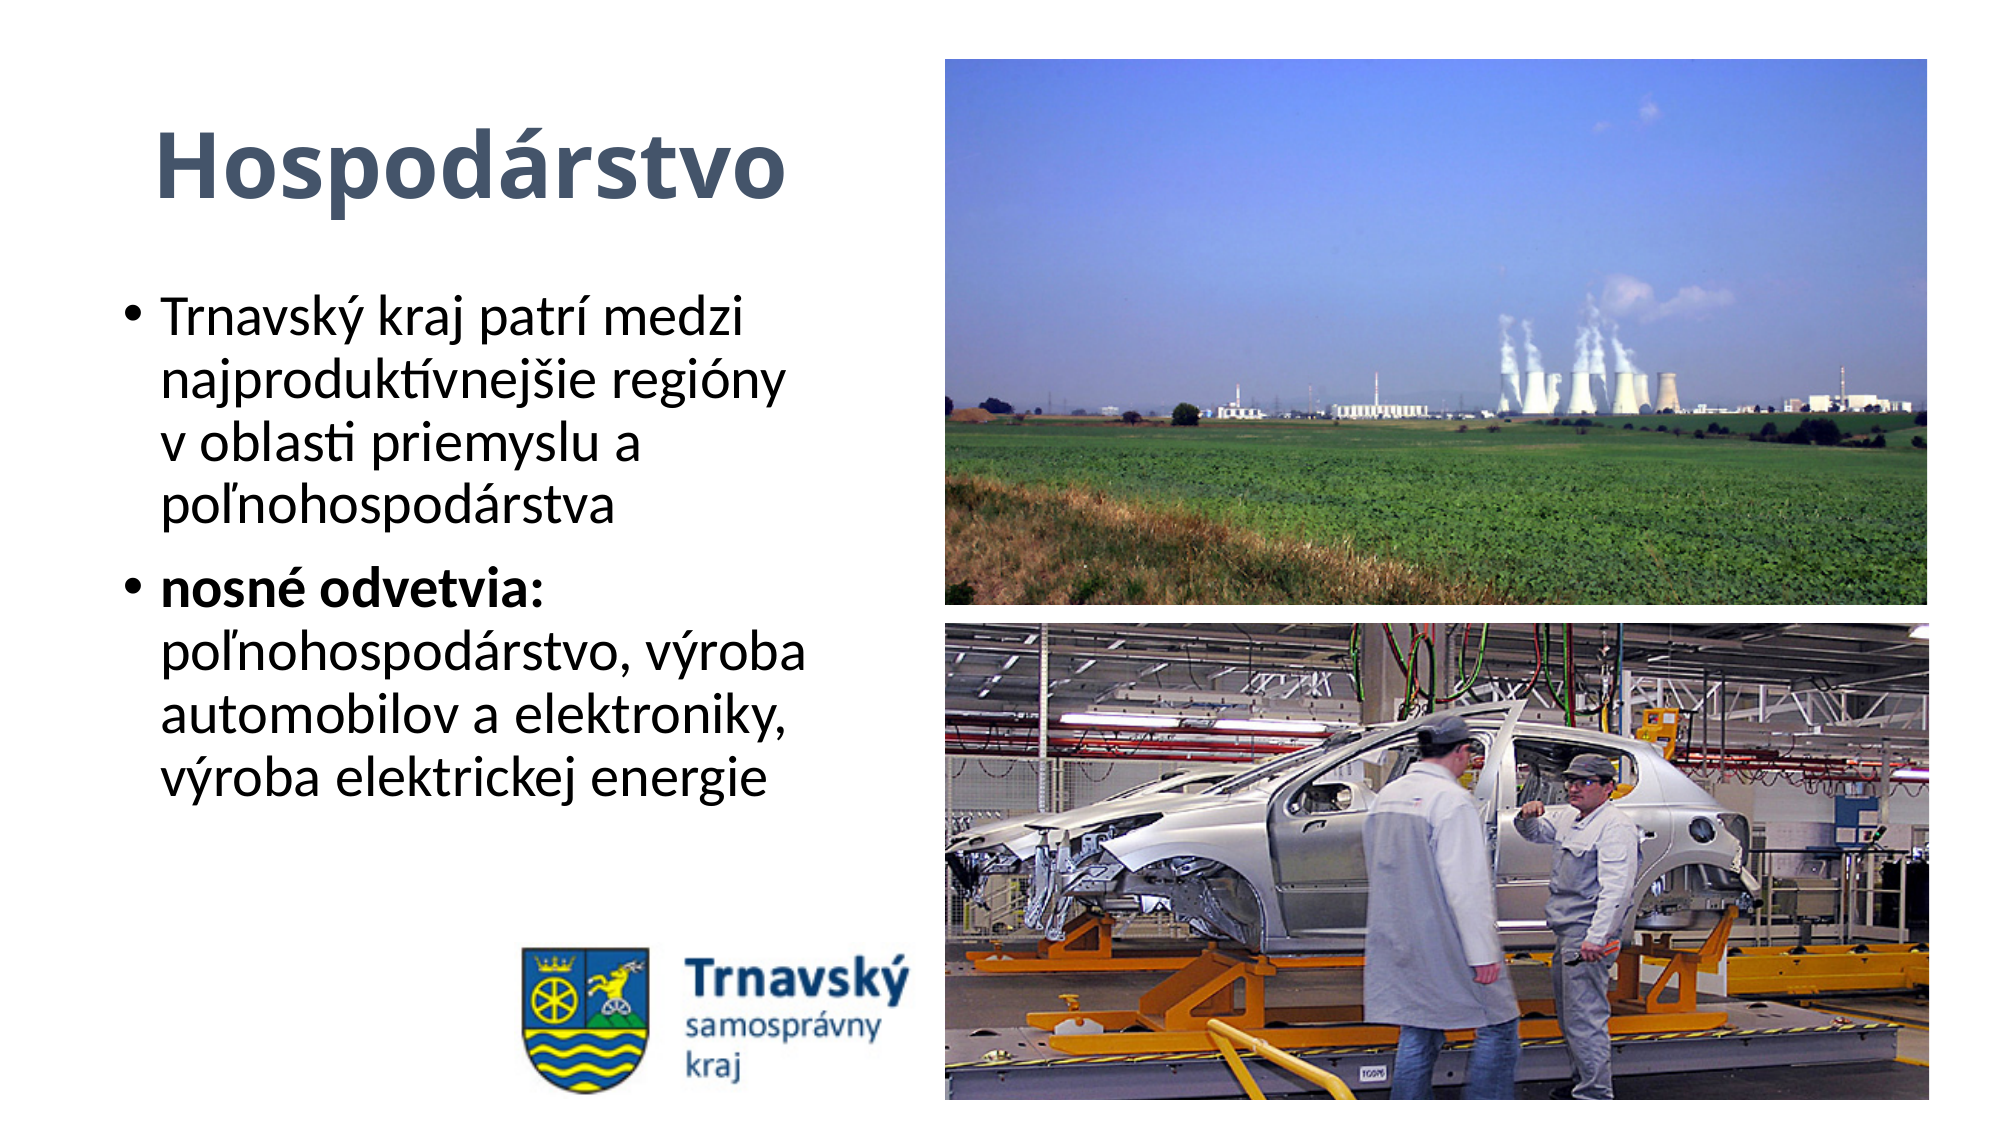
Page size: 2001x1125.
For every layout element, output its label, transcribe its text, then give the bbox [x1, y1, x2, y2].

title Hospodárstvo [137, 59, 944, 278]
list Trnavský kraj patrí medzi najproduktívnejšie regióny v oblasti priemyslu a poľnohospodárstva nosné odvetvia: poľnohospodárstvo, výroba automobilov a elektroniky, výroba elektrickej energie [107, 277, 840, 992]
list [514, 942, 944, 1099]
picture [944, 622, 1930, 1100]
picture [944, 59, 1928, 605]
